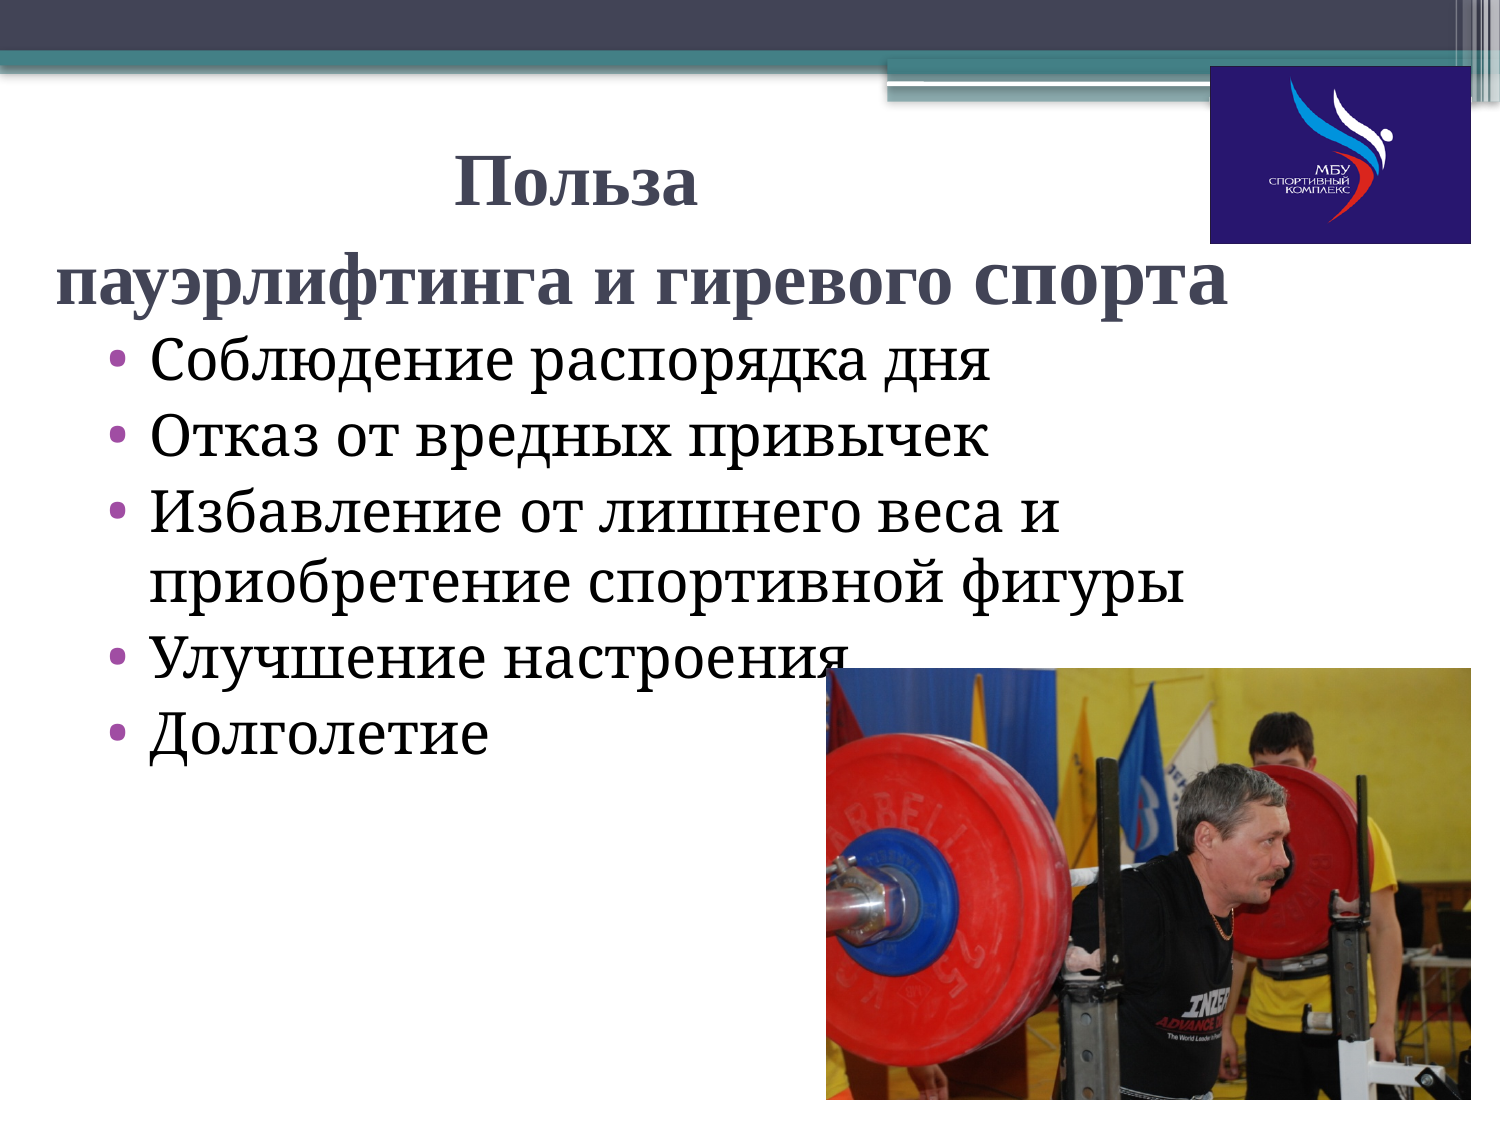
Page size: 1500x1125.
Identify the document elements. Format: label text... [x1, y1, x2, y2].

list Соблюдение распорядка дня Отказ от вредных привычек Избавление от лишнего веса и приобретение спортивной фигуры Улучшение настроения Долголетие [75, 314, 1425, 965]
picture [826, 668, 1471, 1100]
picture [1210, 66, 1471, 244]
title Польза пауэрлифтинга и гиревого спорта [0, 125, 1262, 327]
